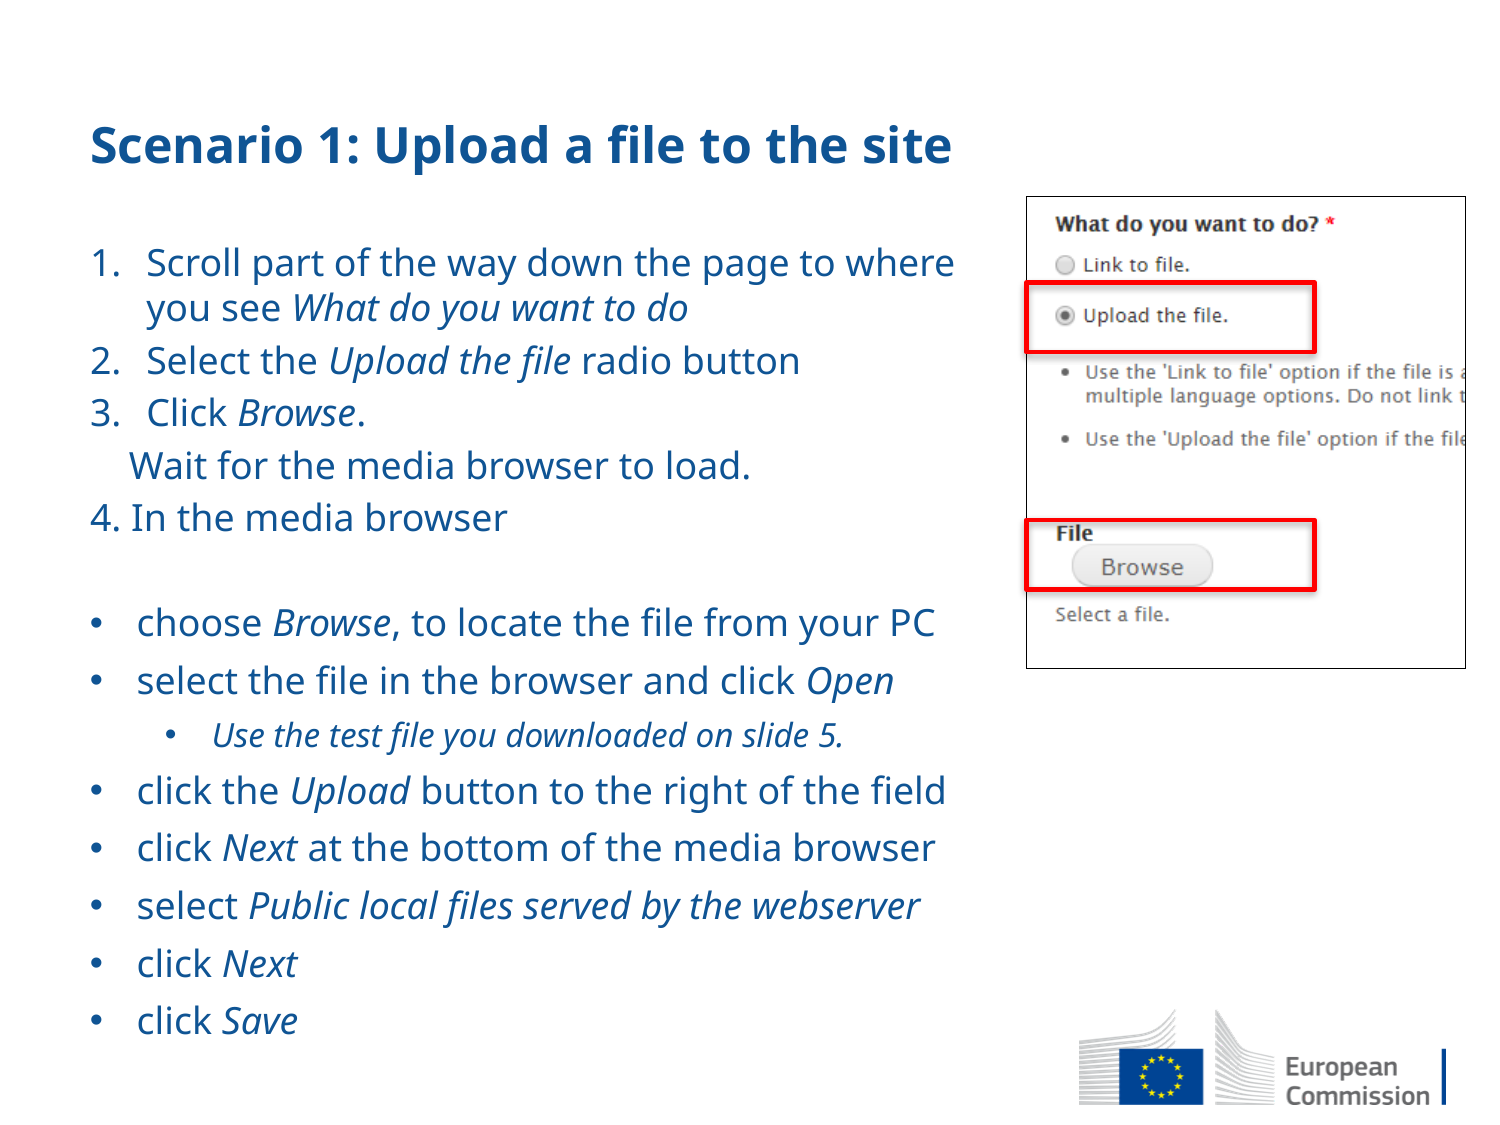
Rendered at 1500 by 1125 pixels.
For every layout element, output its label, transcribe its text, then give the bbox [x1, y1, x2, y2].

picture [1078, 1008, 1447, 1106]
text_box choose Browse, to locate the file from your PC select the file in the browser and click Open Use the test file you downloaded on slide 5. click the Upload button to the right of the field click Next at the bottom of the media browser select Public local files served by the webserver click Next click Save [75, 592, 1069, 1050]
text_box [1026, 196, 1467, 670]
title Scenario 1: Upload a file to the site [74, 66, 1426, 221]
list Scroll part of the way down the page to where you see What do you want to do Select the Upload the file radio button Click Browse. Wait for the media browser to load. 4. In the media browser [74, 231, 999, 551]
